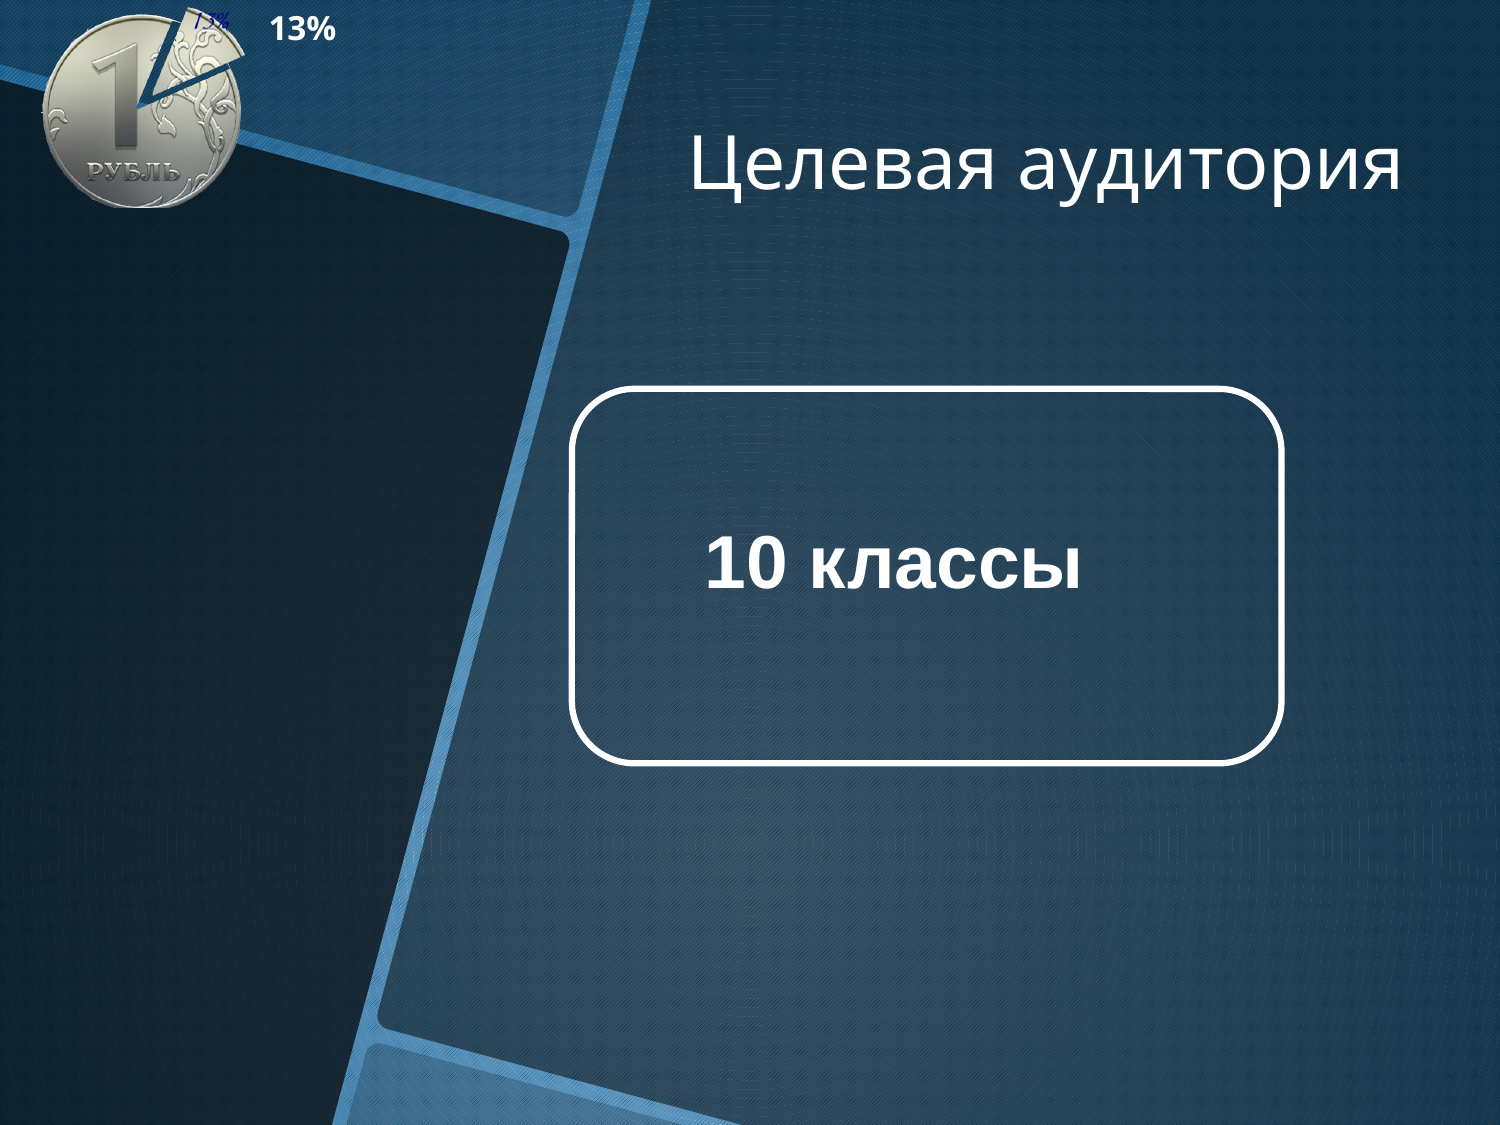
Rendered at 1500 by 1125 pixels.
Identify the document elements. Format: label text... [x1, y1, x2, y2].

text_box [798, 611, 948, 738]
text_box 13% [253, 0, 396, 55]
title Целевая аудитория [589, 51, 1421, 213]
picture [40, 0, 245, 208]
text_box [571, 388, 1282, 764]
text_box 10 классы [590, 506, 1199, 611]
